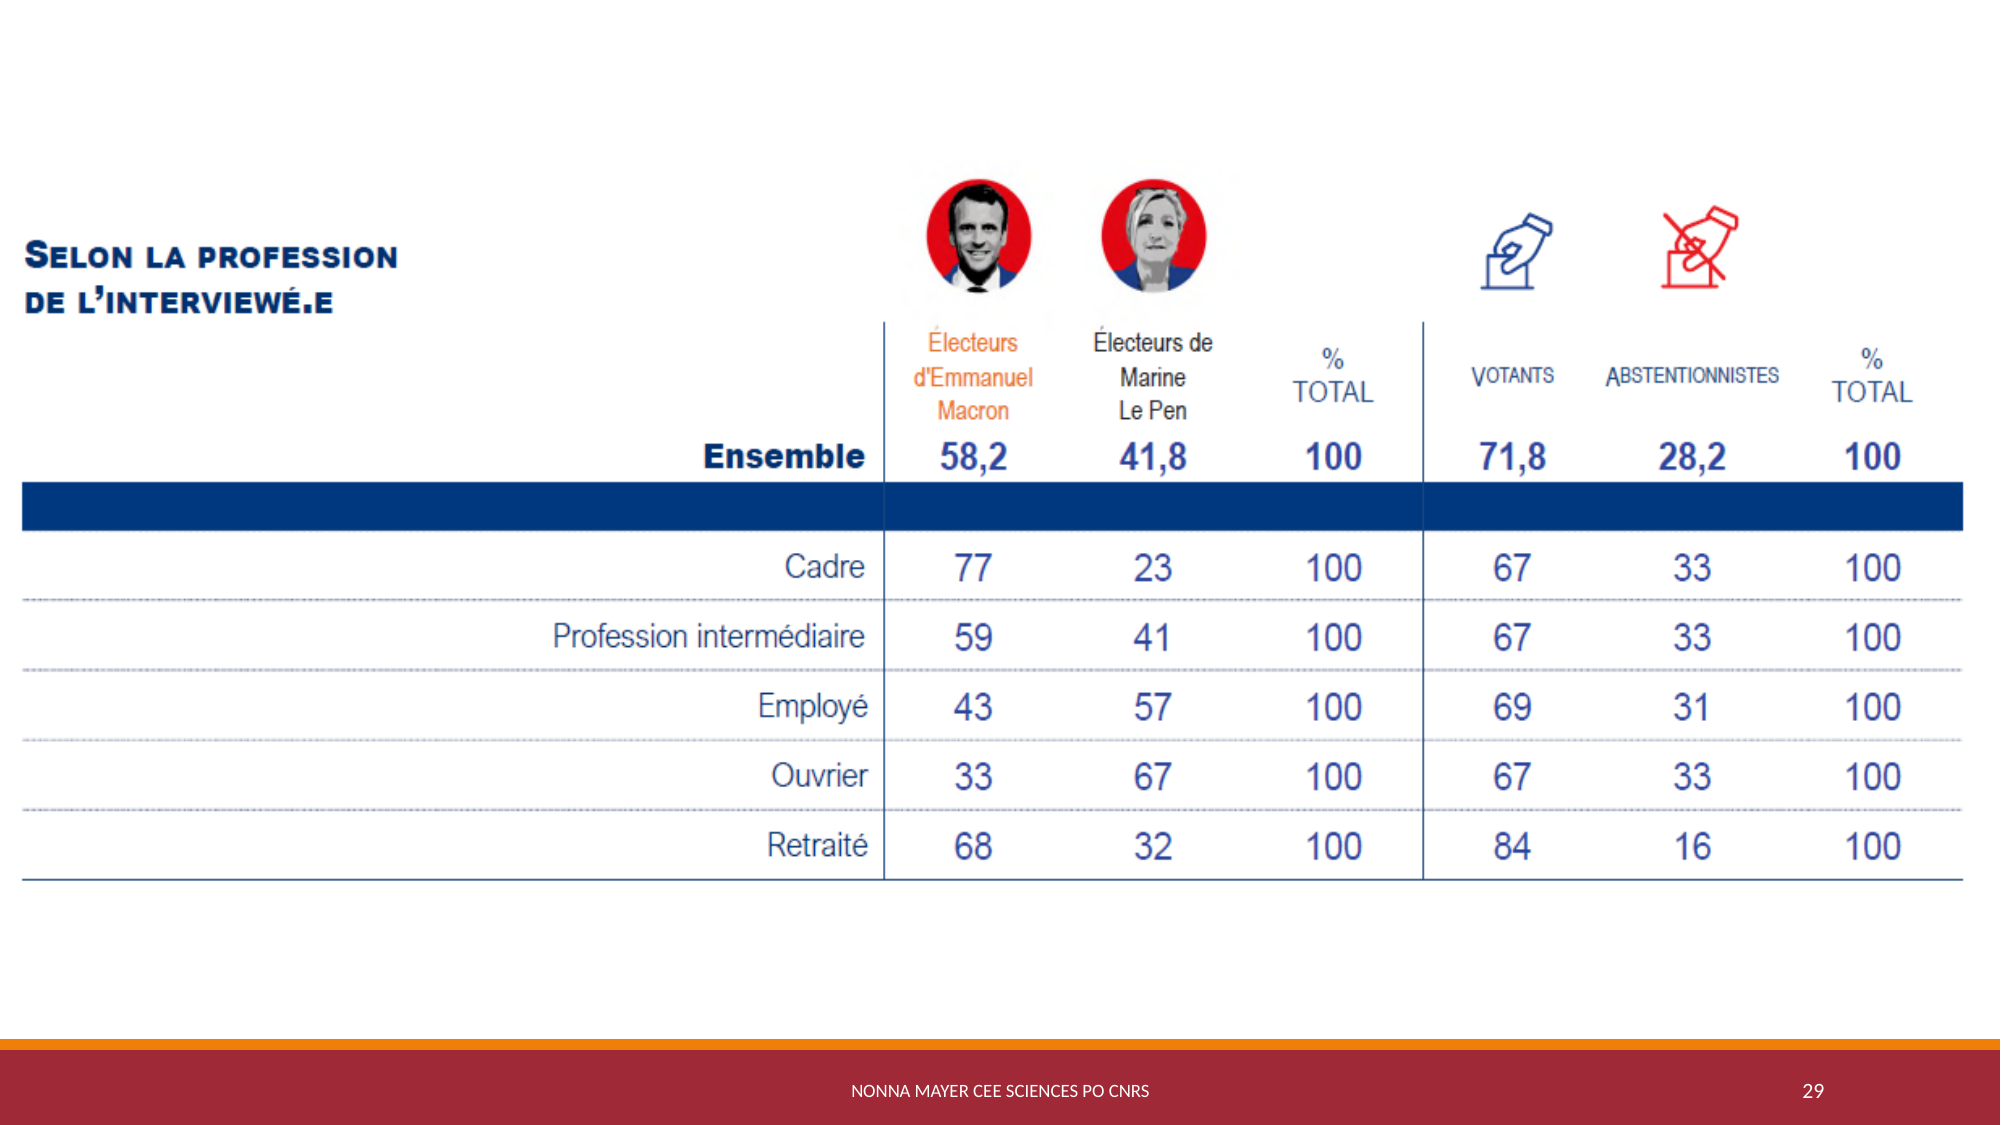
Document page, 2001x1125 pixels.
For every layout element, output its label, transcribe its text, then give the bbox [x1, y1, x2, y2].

picture [2, 135, 1998, 934]
footer Nonna Mayer CEE Sciences Po CNRS [604, 1059, 1396, 1120]
slide_number 29 [1624, 1059, 1840, 1120]
